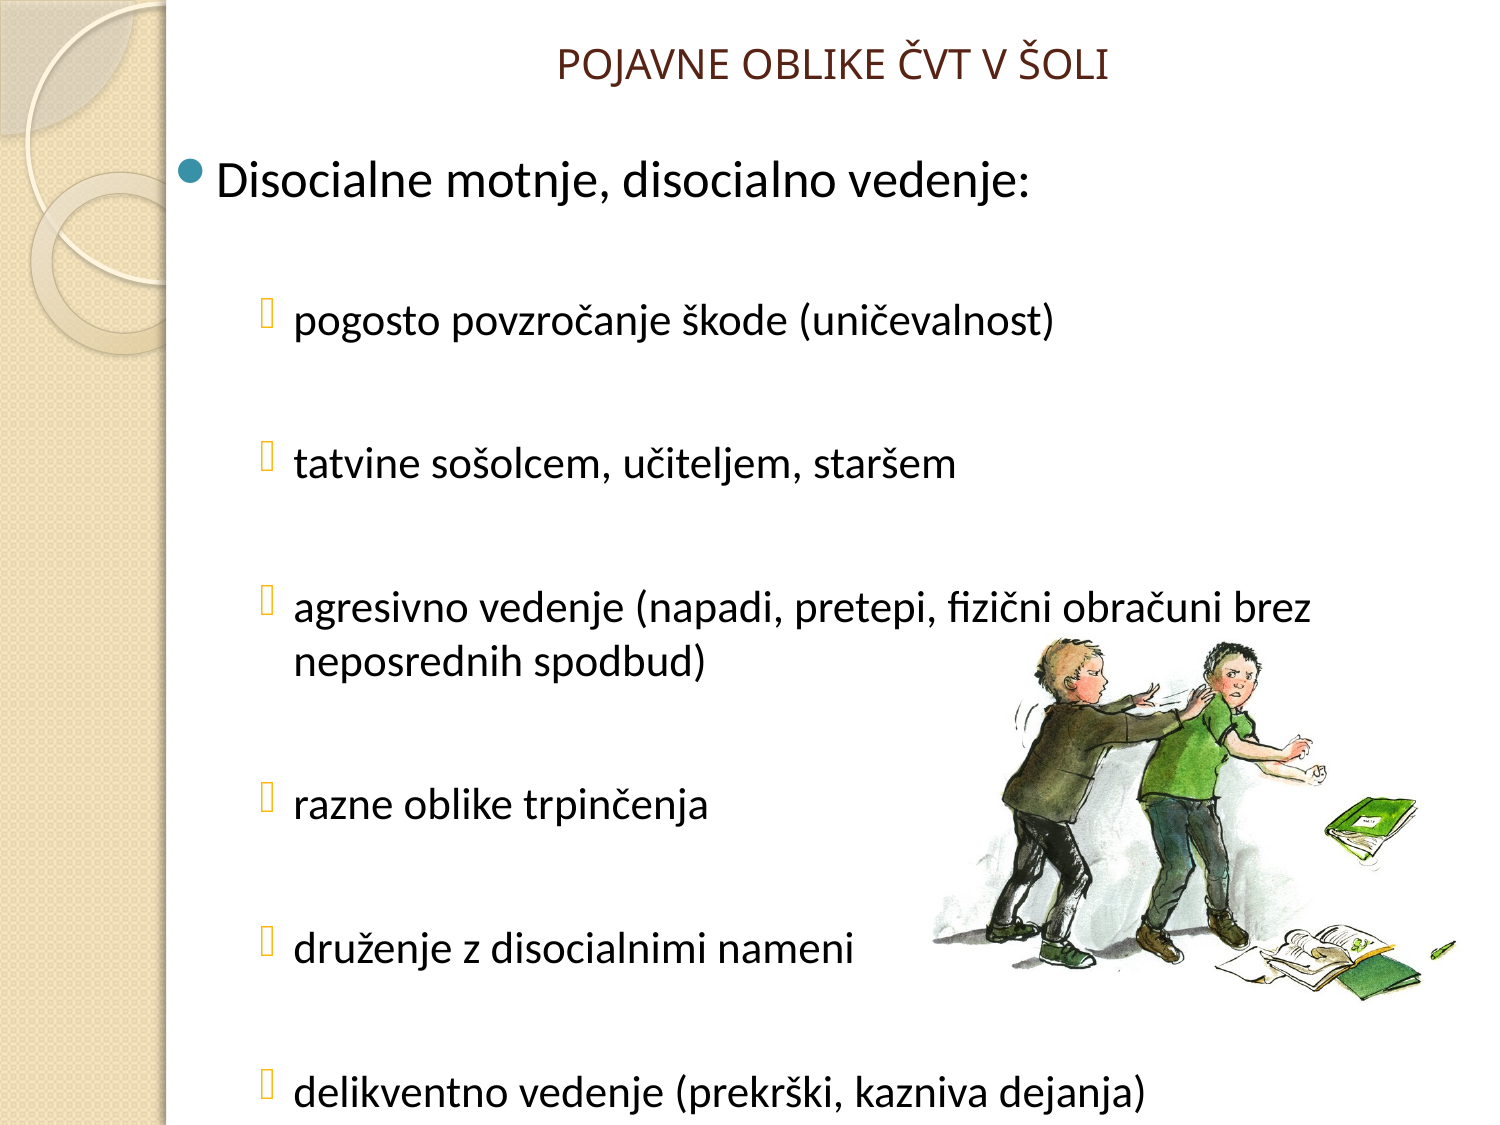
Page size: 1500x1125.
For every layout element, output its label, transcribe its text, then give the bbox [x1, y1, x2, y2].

picture [926, 633, 1460, 1009]
list Disocialne motnje, disocialno vedenje: pogosto povzročanje škode (uničevalnost) tatvine sošolcem, učiteljem, staršem agresivno vedenje (napadi, pretepi, fizični obračuni brez neposrednih spodbud) razne oblike trpinčenja druženje z disocialnimi nameni delikventno vedenje (prekrški, kazniva dejanja) [147, 137, 1500, 1125]
title POJAVNE OBLIKE ČVT V ŠOLI [218, 0, 1449, 126]
